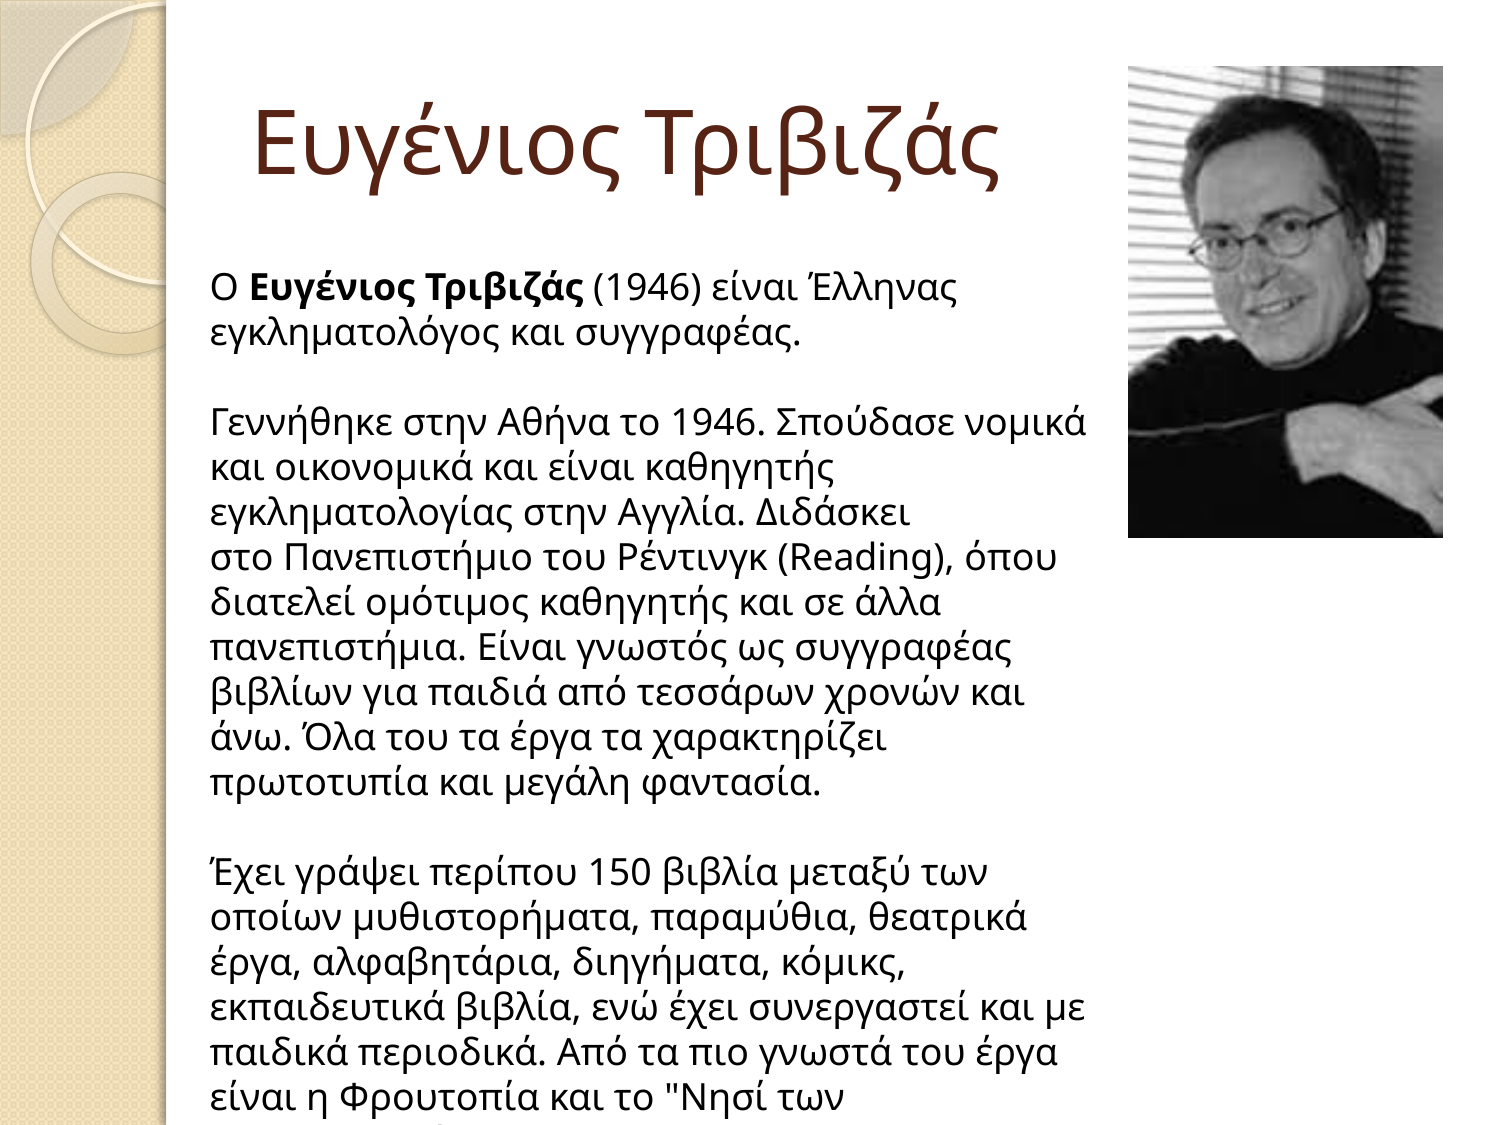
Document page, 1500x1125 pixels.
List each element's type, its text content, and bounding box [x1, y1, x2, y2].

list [1127, 66, 1443, 539]
text_box Ο Ευγένιος Τριβιζάς (1946) είναι Έλληνας εγκληματολόγος και συγγραφέας. Γεννήθηκε στην Αθήνα το 1946. Σπούδασε νομικά και οικονομικά και είναι καθηγητής εγκληματολογίας στην Αγγλία. Διδάσκει στο Πανεπιστήμιο του Ρέντινγκ (Reading), όπου διατελεί ομότιμος καθηγητής και σε άλλα πανεπιστήμια. Είναι γνωστός ως συγγραφέας βιβλίων για παιδιά από τεσσάρων χρονών και άνω. Όλα του τα έργα τα χαρακτηρίζει πρωτοτυπία και μεγάλη φαντασία. Έχει γράψει περίπου 150 βιβλία μεταξύ των οποίων μυθιστορήματα, παραμύθια, θεατρικά έργα, αλφαβητάρια, διηγήματα, κόμικς, εκπαιδευτικά βιβλία, ενώ έχει συνεργαστεί και με παιδικά περιοδικά. Από τα πιο γνωστά του έργα είναι η Φρουτοπία και το "Νησί των πυροτεχνημάτων". [194, 255, 1105, 1125]
title Ευγένιος Τριβιζάς [235, 45, 1466, 233]
